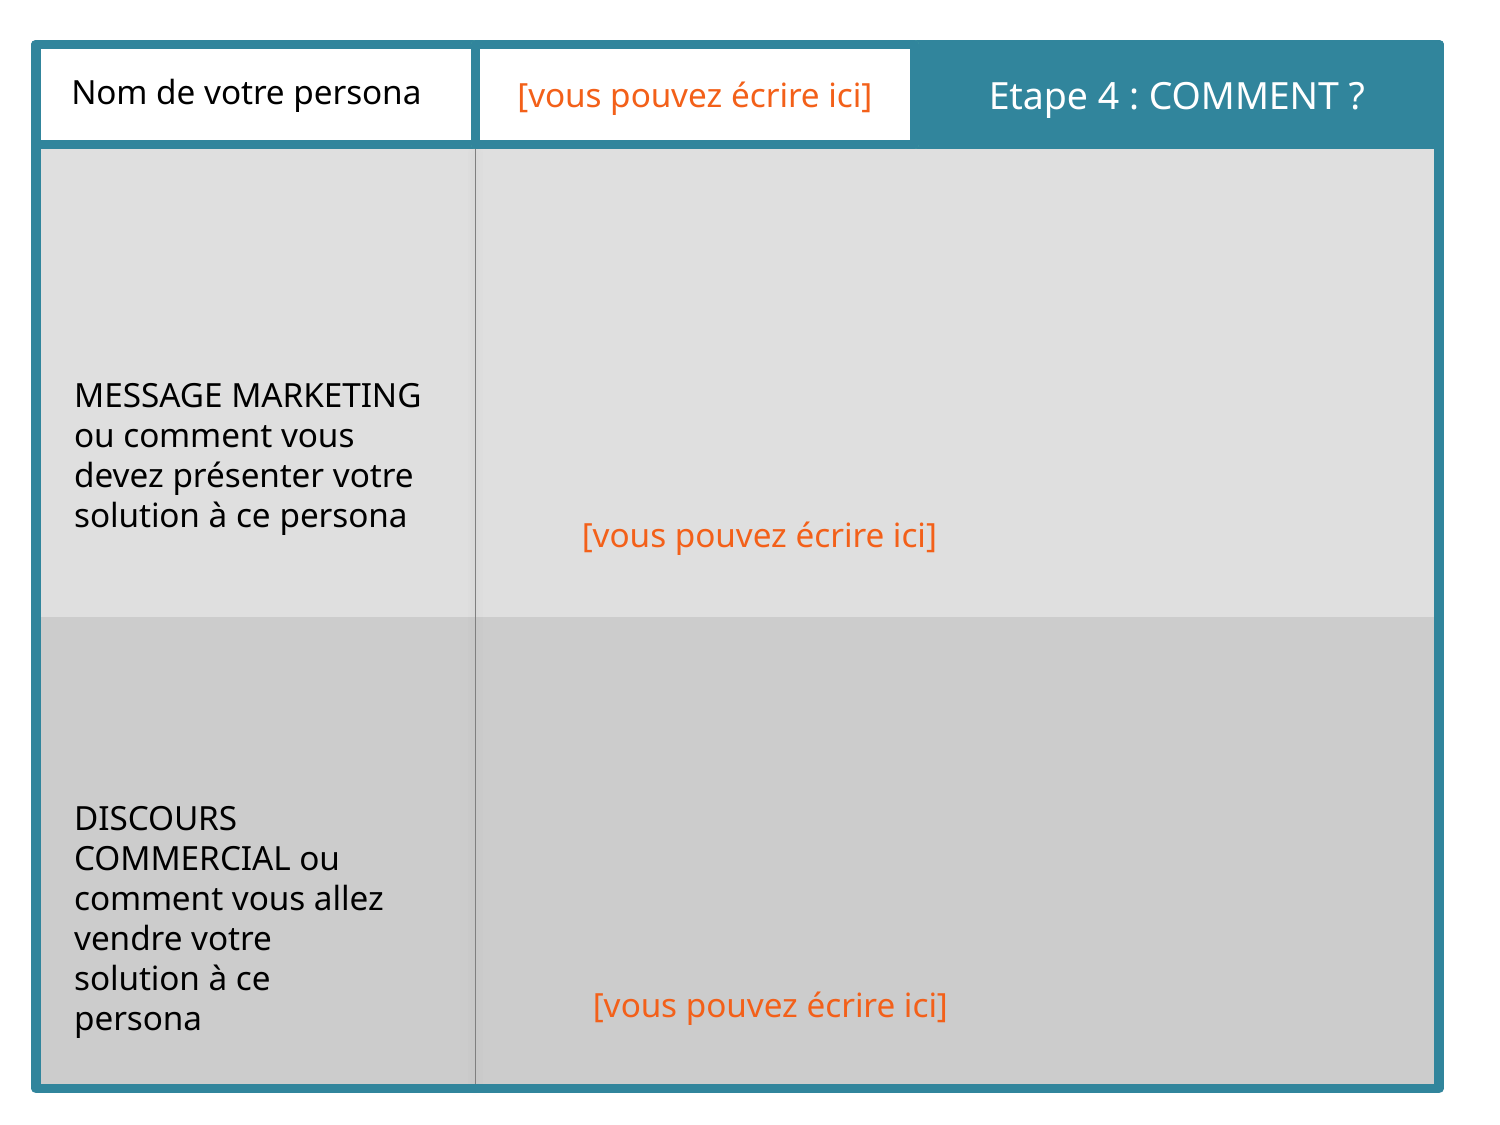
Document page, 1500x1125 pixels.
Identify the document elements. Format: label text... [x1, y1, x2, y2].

text_box [vous pouvez écrire ici] [540, 506, 980, 562]
text_box [vous pouvez écrire ici] [551, 976, 991, 1031]
text_box Nom de votre persona [63, 64, 430, 119]
text_box [36, 44, 471, 145]
text_box [36, 145, 1439, 1089]
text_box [475, 44, 915, 146]
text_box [916, 44, 1440, 146]
